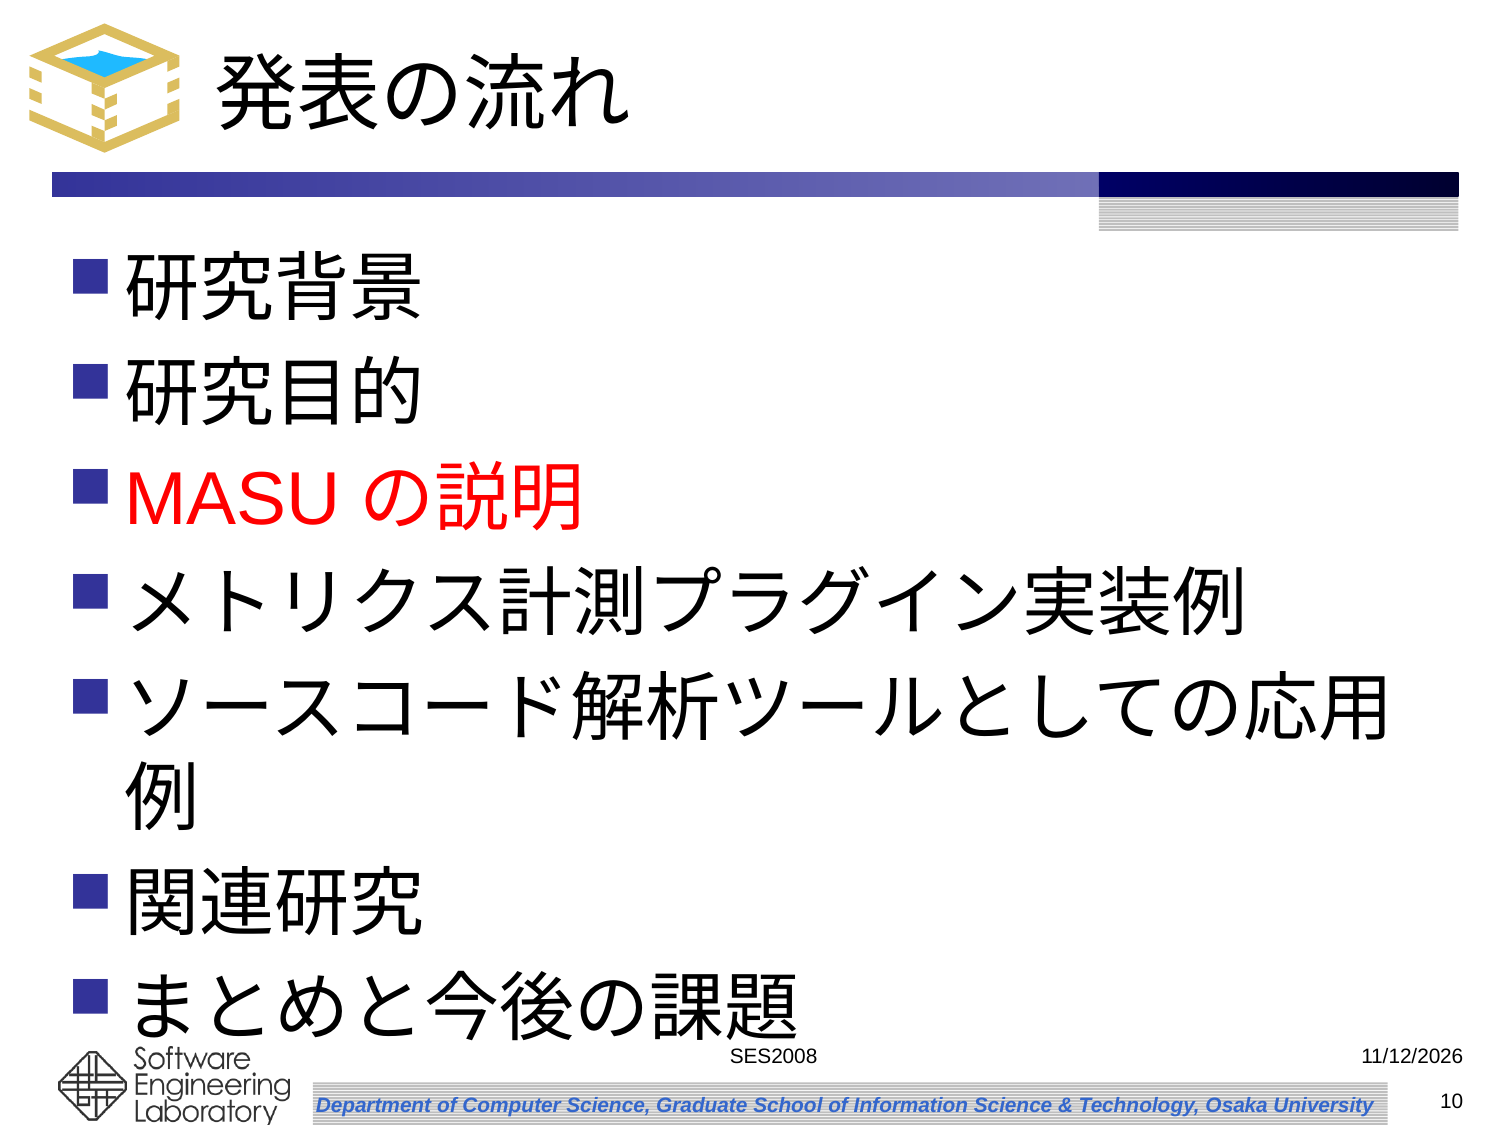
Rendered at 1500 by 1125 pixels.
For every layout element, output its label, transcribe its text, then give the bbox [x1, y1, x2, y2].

footer SES2008 [312, 1034, 1235, 1083]
slide_number 10 [1387, 1079, 1479, 1125]
title 発表の流れ [198, 18, 1459, 162]
list 研究背景 研究目的 MASUの説明 メトリクス計測プラグイン実装例 ソースコード解析ツールとしての応用例 関連研究 まとめと今後の課題 [52, 231, 1460, 1024]
picture [58, 1046, 290, 1125]
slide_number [1245, 1034, 1479, 1083]
